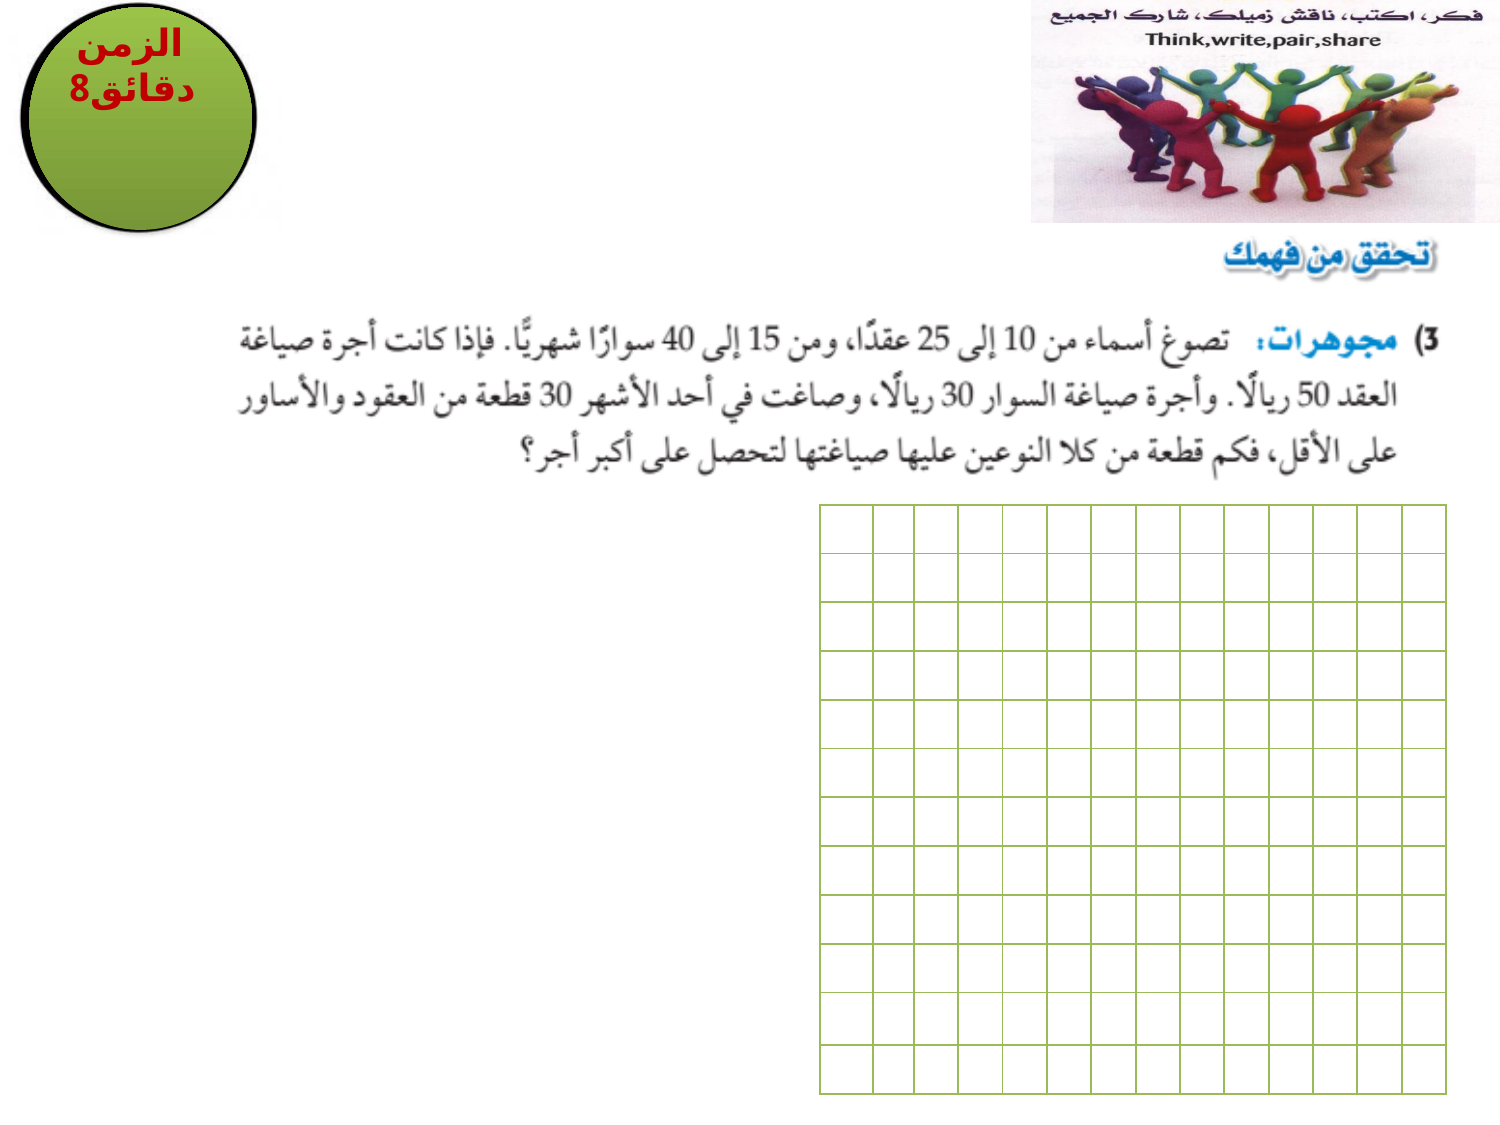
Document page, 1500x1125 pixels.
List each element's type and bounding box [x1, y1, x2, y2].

table_cell [1314, 798, 1356, 845]
table_cell [1181, 749, 1223, 796]
table_cell [1181, 554, 1223, 601]
table_cell [874, 701, 913, 748]
table_cell [1314, 603, 1356, 650]
table_cell [1137, 1046, 1179, 1093]
table_cell [1358, 945, 1401, 992]
table_cell [1048, 993, 1090, 1044]
table_cell [1003, 701, 1046, 748]
table_header [1358, 506, 1401, 553]
table_cell [1270, 945, 1312, 992]
table_cell [821, 749, 872, 796]
table_cell [874, 945, 913, 992]
table_cell [874, 652, 913, 699]
table_cell [1003, 603, 1046, 650]
picture [0, 0, 1452, 487]
table_cell [1092, 554, 1135, 601]
table_cell [821, 701, 872, 748]
table_cell [1003, 554, 1046, 601]
table_cell [1137, 896, 1179, 943]
table_cell [1314, 701, 1356, 748]
table_cell [915, 847, 957, 894]
table_header [1225, 506, 1268, 553]
picture [1031, 0, 1500, 223]
table_cell [1270, 652, 1312, 699]
table_cell [1181, 701, 1223, 748]
table_cell [1314, 945, 1356, 992]
table_cell [1181, 1046, 1223, 1093]
table_cell [1003, 749, 1046, 796]
table_cell [1225, 1046, 1268, 1093]
table_cell [874, 993, 913, 1044]
table_cell [1048, 701, 1090, 748]
table_cell [874, 847, 913, 894]
table_cell [1225, 554, 1268, 601]
table_cell [915, 749, 957, 796]
table_cell [1270, 554, 1312, 601]
table_cell [1003, 945, 1046, 992]
table_cell [959, 1046, 1002, 1093]
table_cell [1358, 896, 1401, 943]
table_cell [1358, 554, 1401, 601]
table_cell [915, 896, 957, 943]
table_cell [1314, 554, 1356, 601]
table_cell [821, 1046, 872, 1093]
table_header [915, 506, 957, 553]
table_header [1314, 506, 1356, 553]
table_header [1003, 506, 1046, 553]
table_cell [1048, 554, 1090, 601]
table_cell [1181, 945, 1223, 992]
table_cell [1092, 701, 1135, 748]
table_cell [1137, 603, 1179, 650]
table_cell [1181, 603, 1223, 650]
table_cell [1181, 993, 1223, 1044]
table_cell [1358, 1046, 1401, 1093]
table_cell [1092, 896, 1135, 943]
table_cell [1137, 945, 1179, 992]
table_cell [1137, 847, 1179, 894]
table_cell [1403, 701, 1445, 748]
table_cell [1048, 652, 1090, 699]
table_cell [1003, 652, 1046, 699]
table_cell [1003, 1046, 1046, 1093]
table_cell [1048, 847, 1090, 894]
table_header [821, 506, 872, 553]
table_cell [959, 945, 1002, 992]
table_cell [821, 652, 872, 699]
table_cell [1225, 798, 1268, 845]
table_cell [1314, 749, 1356, 796]
table_cell [1314, 847, 1356, 894]
table_cell [1225, 603, 1268, 650]
table_cell [1181, 798, 1223, 845]
table_cell [1270, 701, 1312, 748]
table_cell [1137, 749, 1179, 796]
table_cell [874, 603, 913, 650]
table_cell [1137, 993, 1179, 1044]
table_cell [1403, 945, 1445, 992]
table_cell [1003, 798, 1046, 845]
table_cell [1270, 993, 1312, 1044]
table_cell [821, 896, 872, 943]
table_header [1181, 506, 1223, 553]
table_cell [874, 896, 913, 943]
table_header [959, 506, 1002, 553]
table_cell [874, 554, 913, 601]
table_cell [1403, 896, 1445, 943]
table_cell [959, 652, 1002, 699]
table_cell [1270, 1046, 1312, 1093]
table_cell [821, 847, 872, 894]
table_cell [1181, 652, 1223, 699]
table_cell [1403, 749, 1445, 796]
table_cell [1403, 993, 1445, 1044]
table_header [1270, 506, 1312, 553]
table_cell [1225, 847, 1268, 894]
table_header [1048, 506, 1090, 553]
table_cell [821, 993, 872, 1044]
table_cell [1358, 749, 1401, 796]
table_cell [1403, 603, 1445, 650]
table_cell [1403, 847, 1445, 894]
table_cell [915, 993, 957, 1044]
table_cell [1314, 652, 1356, 699]
table_cell [1270, 749, 1312, 796]
table_header [1092, 506, 1135, 553]
table_cell [874, 749, 913, 796]
table_cell [1137, 798, 1179, 845]
table_cell [1314, 896, 1356, 943]
table_cell [959, 603, 1002, 650]
table_cell [1270, 847, 1312, 894]
table_cell [1092, 798, 1135, 845]
table_cell [1225, 945, 1268, 992]
table_cell [1048, 749, 1090, 796]
table_cell [821, 945, 872, 992]
table_cell [821, 798, 872, 845]
table_cell [1048, 1046, 1090, 1093]
table_cell [1137, 701, 1179, 748]
table_cell [1092, 652, 1135, 699]
table_header [1137, 506, 1179, 553]
table_cell [1270, 603, 1312, 650]
table_cell [1358, 993, 1401, 1044]
table_cell [1048, 896, 1090, 943]
table_cell [959, 554, 1002, 601]
table_cell [915, 652, 957, 699]
table_cell [959, 847, 1002, 894]
table_cell [1003, 896, 1046, 943]
table_cell [1225, 896, 1268, 943]
table_cell [959, 993, 1002, 1044]
table_cell [1092, 945, 1135, 992]
table_cell [915, 945, 957, 992]
table_cell [1048, 603, 1090, 650]
table_cell [1403, 798, 1445, 845]
table_cell [1225, 701, 1268, 748]
table_cell [1048, 945, 1090, 992]
table_cell [1092, 847, 1135, 894]
table_cell [1358, 652, 1401, 699]
table_cell [1092, 1046, 1135, 1093]
table_cell [1092, 993, 1135, 1044]
table_cell [1225, 749, 1268, 796]
table_header [1403, 506, 1445, 553]
table_cell [915, 1046, 957, 1093]
table_cell [1137, 652, 1179, 699]
table_cell [1358, 603, 1401, 650]
table_cell [1181, 847, 1223, 894]
table_cell [915, 798, 957, 845]
table_cell [1092, 749, 1135, 796]
table_cell [874, 798, 913, 845]
table_cell [1137, 554, 1179, 601]
table_cell [1358, 701, 1401, 748]
table_cell [1403, 554, 1445, 601]
table_cell [821, 603, 872, 650]
table_cell [1314, 1046, 1356, 1093]
table_cell [1314, 993, 1356, 1044]
table_cell [959, 896, 1002, 943]
table_cell [1003, 847, 1046, 894]
table_cell [915, 603, 957, 650]
table_cell [821, 554, 872, 601]
table_cell [1358, 847, 1401, 894]
table_cell [959, 749, 1002, 796]
table_cell [874, 1046, 913, 1093]
table_cell [1048, 798, 1090, 845]
table_cell [1358, 798, 1401, 845]
table_cell [915, 554, 957, 601]
table_cell [959, 798, 1002, 845]
table_cell [1403, 652, 1445, 699]
table_cell [1403, 1046, 1445, 1093]
table_cell [1225, 652, 1268, 699]
table_cell [1270, 896, 1312, 943]
table_cell [1270, 798, 1312, 845]
table_cell [1003, 993, 1046, 1044]
table_cell [1181, 896, 1223, 943]
table_cell [1225, 993, 1268, 1044]
table_cell [959, 701, 1002, 748]
table_cell [1092, 603, 1135, 650]
table_cell [915, 701, 957, 748]
table_header [874, 506, 913, 553]
